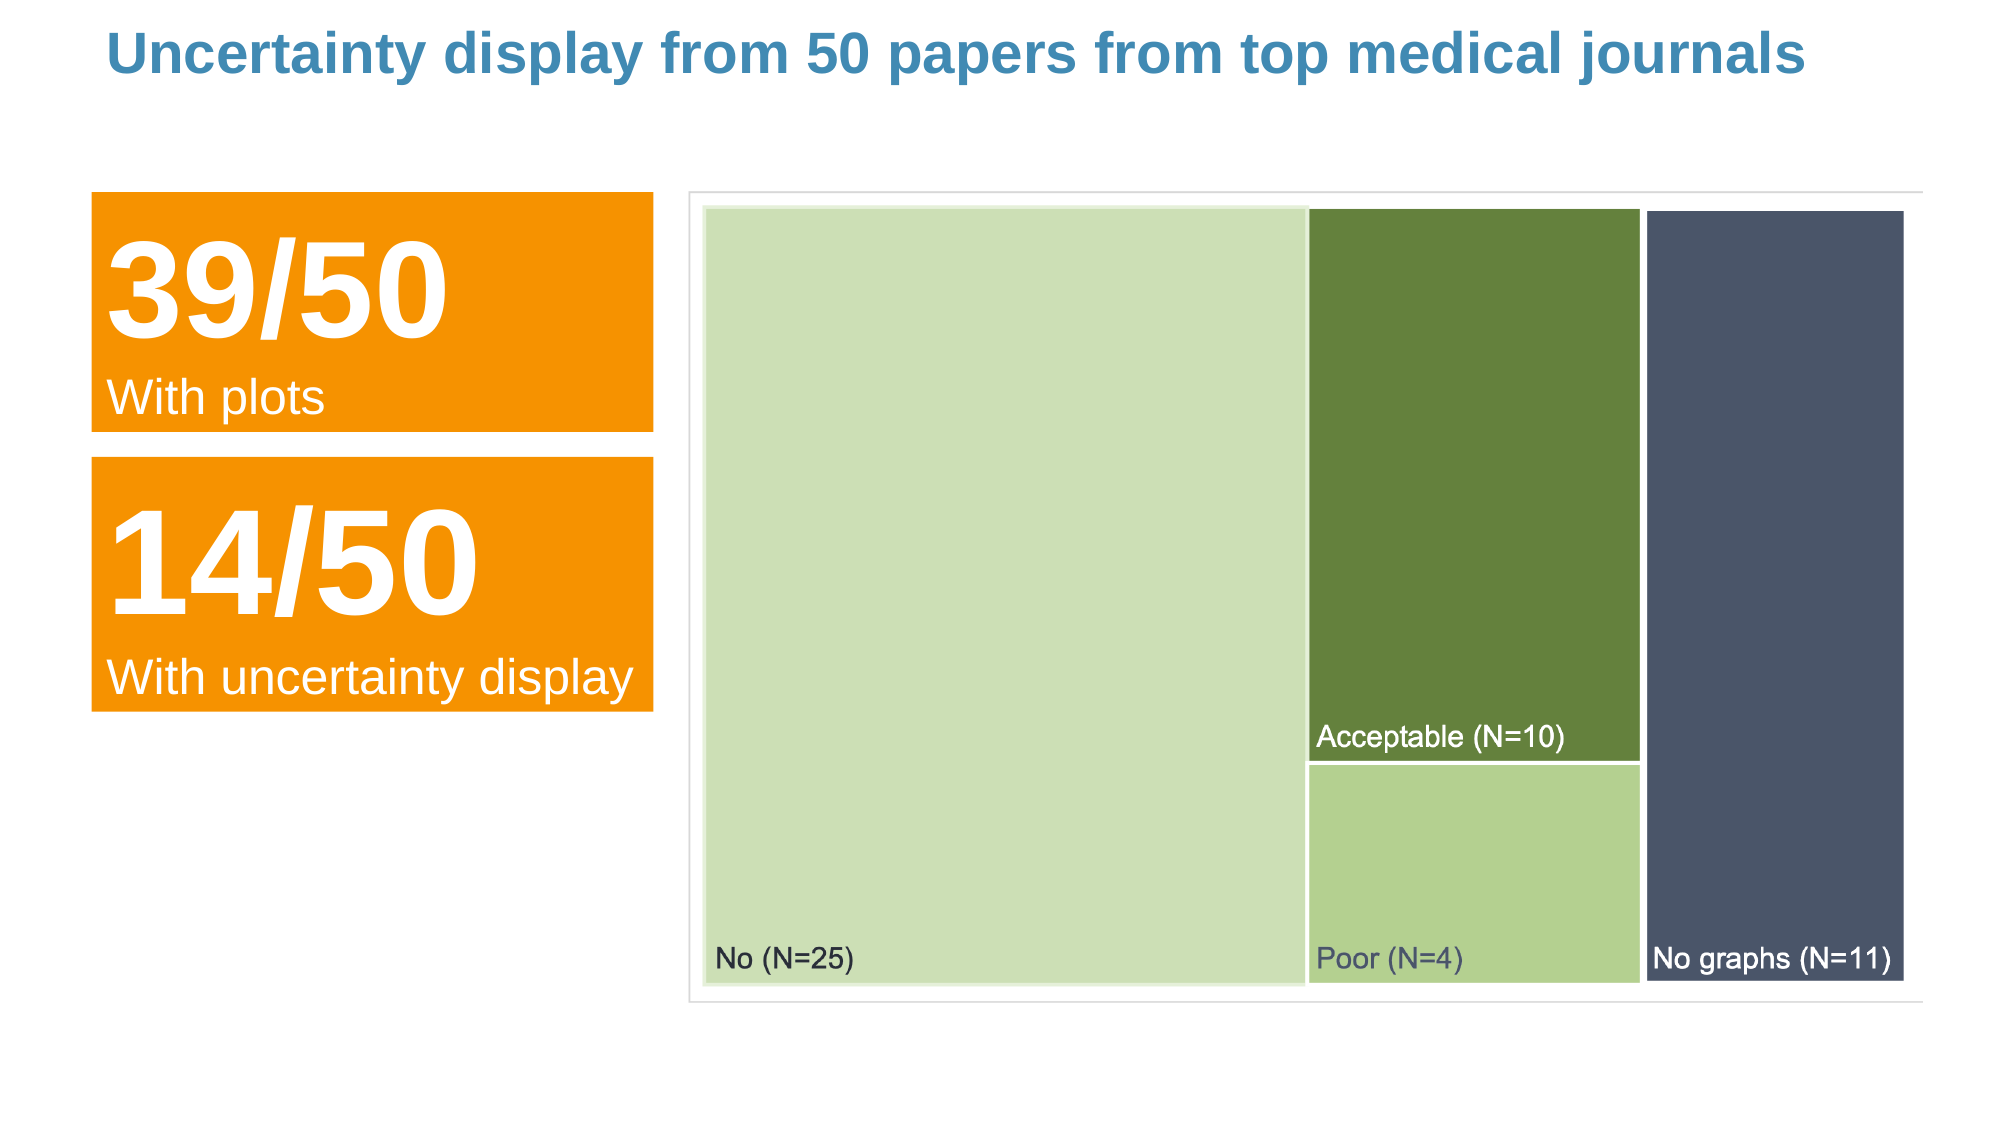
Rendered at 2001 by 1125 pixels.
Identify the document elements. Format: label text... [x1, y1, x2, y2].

picture [688, 191, 1923, 1003]
text_box Uncertainty display from 50 papers from top medical journals [91, 7, 1985, 93]
text_box 39/50 With plots [91, 192, 654, 432]
text_box 14/50 With uncertainty display [91, 456, 654, 712]
